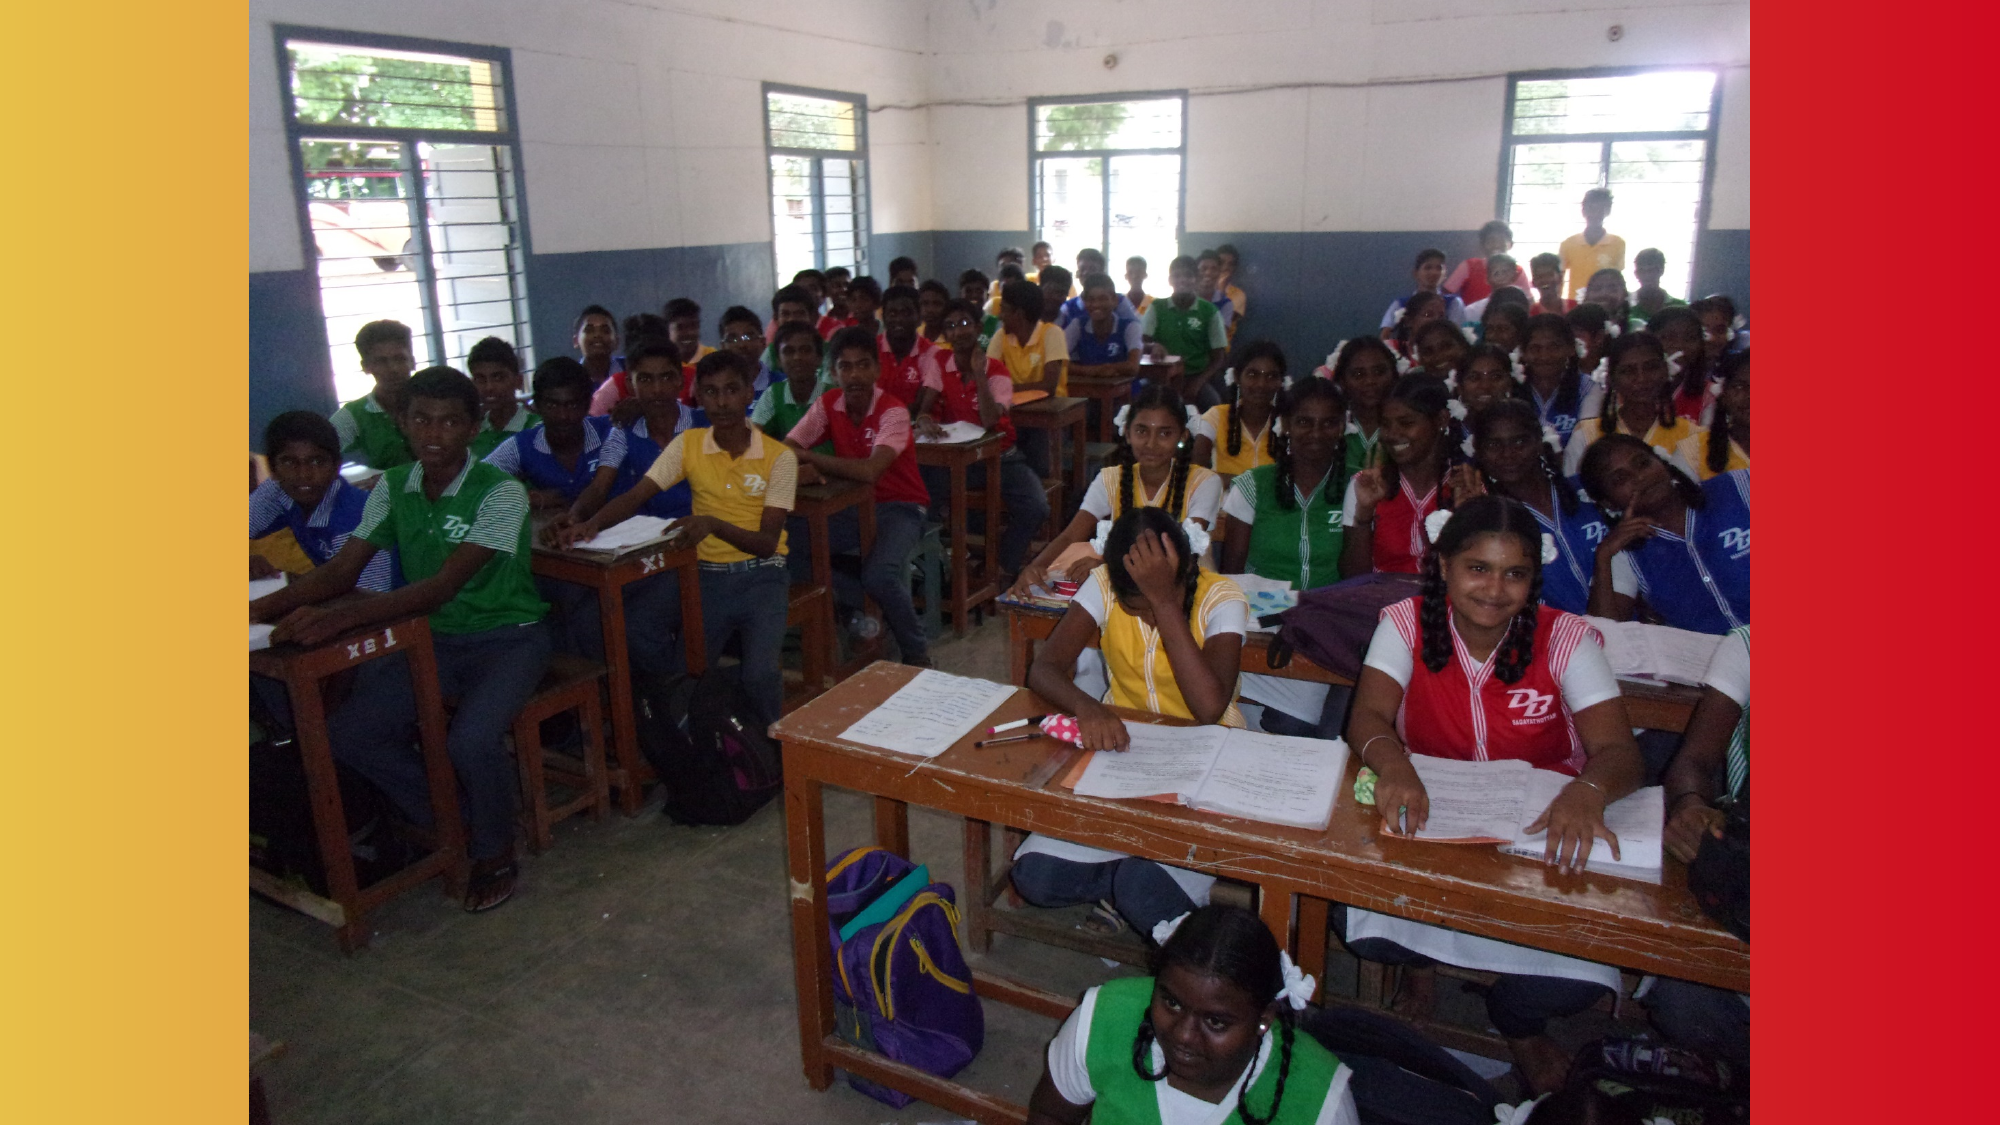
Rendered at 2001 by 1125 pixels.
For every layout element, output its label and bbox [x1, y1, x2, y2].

picture [249, 0, 1751, 1125]
